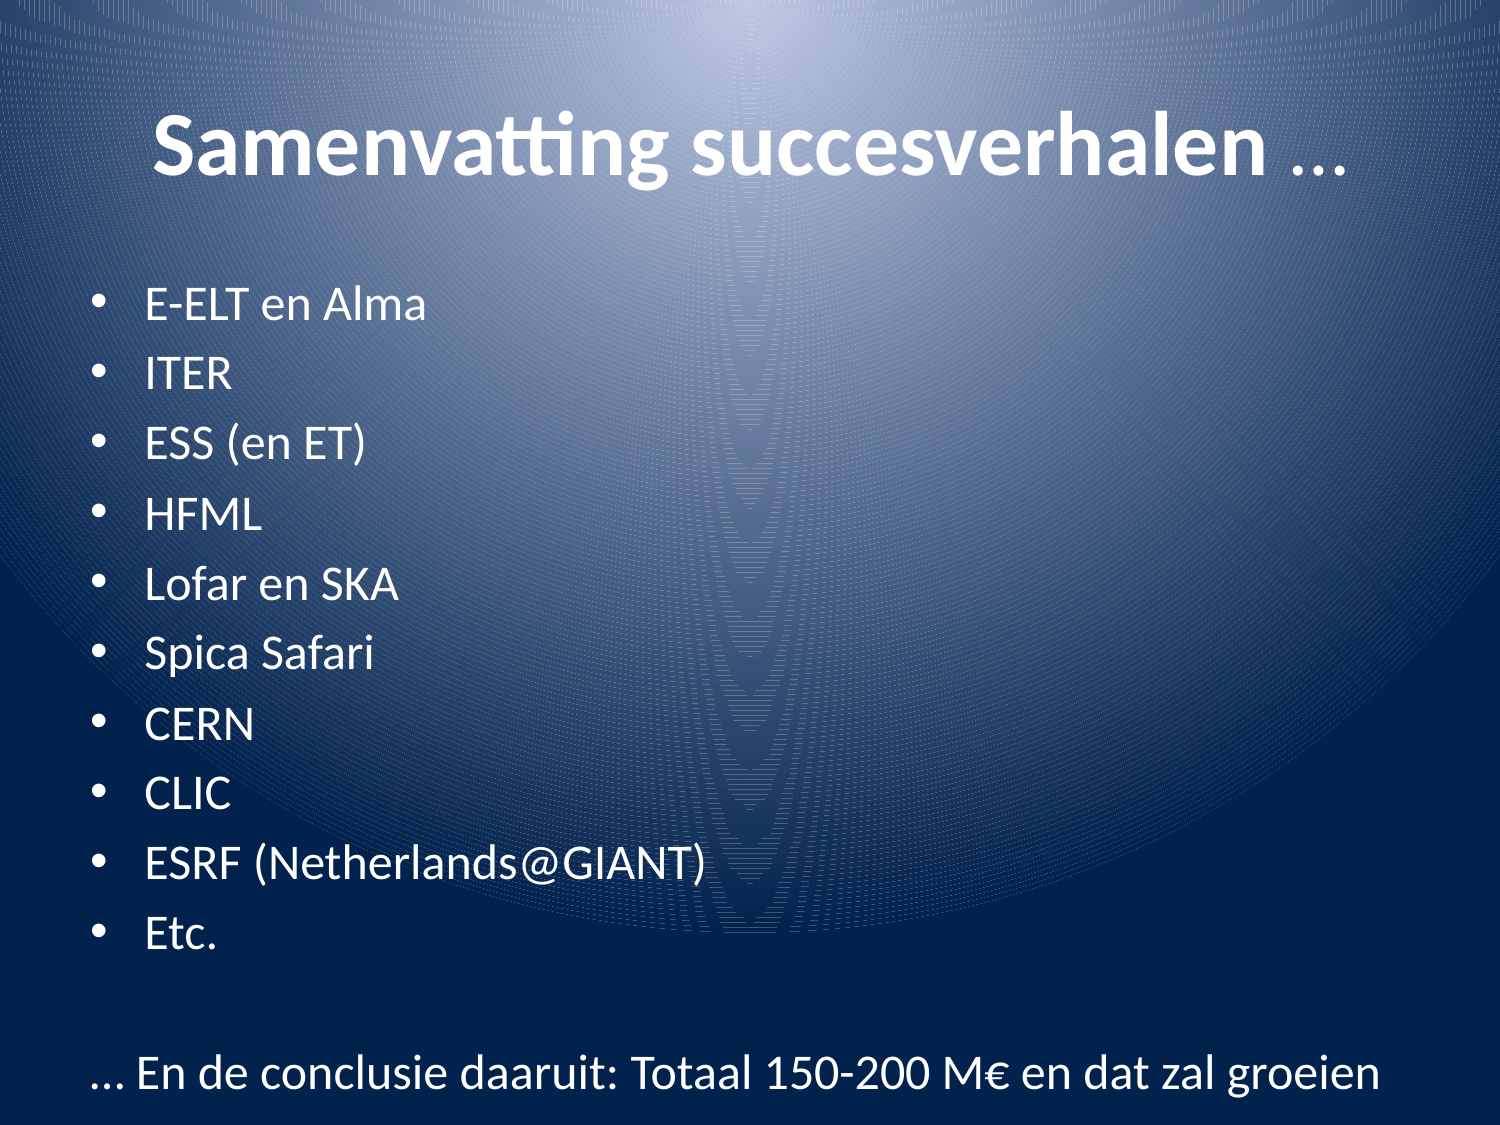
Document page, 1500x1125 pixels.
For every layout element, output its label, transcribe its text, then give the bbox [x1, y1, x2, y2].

list E-ELT en Alma ITER ESS (en ET) HFML Lofar en SKA Spica Safari CERN CLIC ESRF (Netherlands@GIANT) Etc. … En de conclusie daaruit: Totaal 150-200 M€ en dat zal groeien [75, 262, 1425, 1125]
title Samenvatting succesverhalen … [75, 45, 1425, 233]
